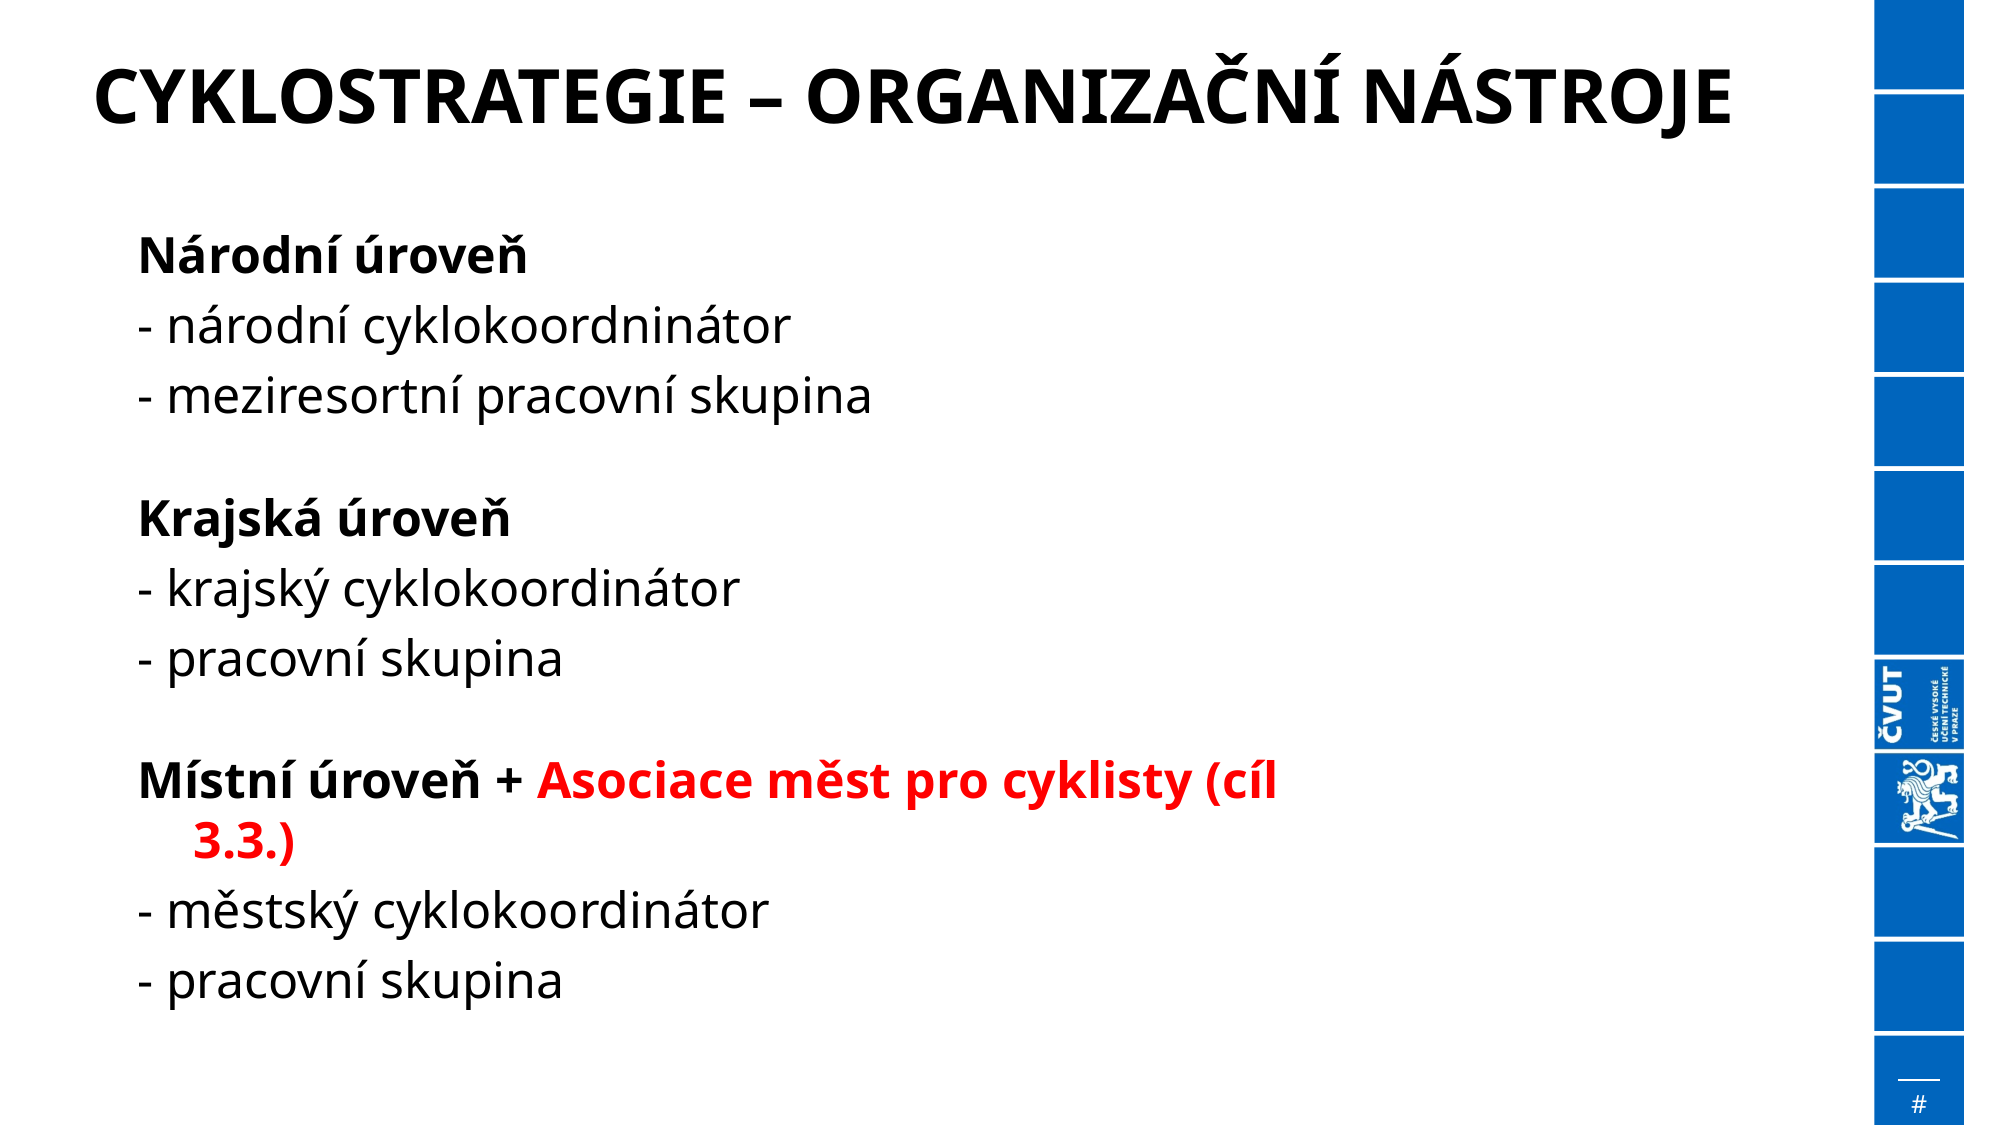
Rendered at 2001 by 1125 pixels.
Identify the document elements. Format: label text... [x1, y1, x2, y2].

title Cyklostrategie – organizační nástroje [77, 44, 1816, 155]
text_box Národní úroveň - národní cyklokoordninátor - meziresortní pracovní skupina Krajská úroveň - krajský cyklokoordinátor - pracovní skupina Místní úroveň + Asociace měst pro cyklisty (cíl 3.3.) - městský cyklokoordinátor - pracovní skupina [122, 216, 1361, 854]
picture [1875, 660, 1963, 842]
